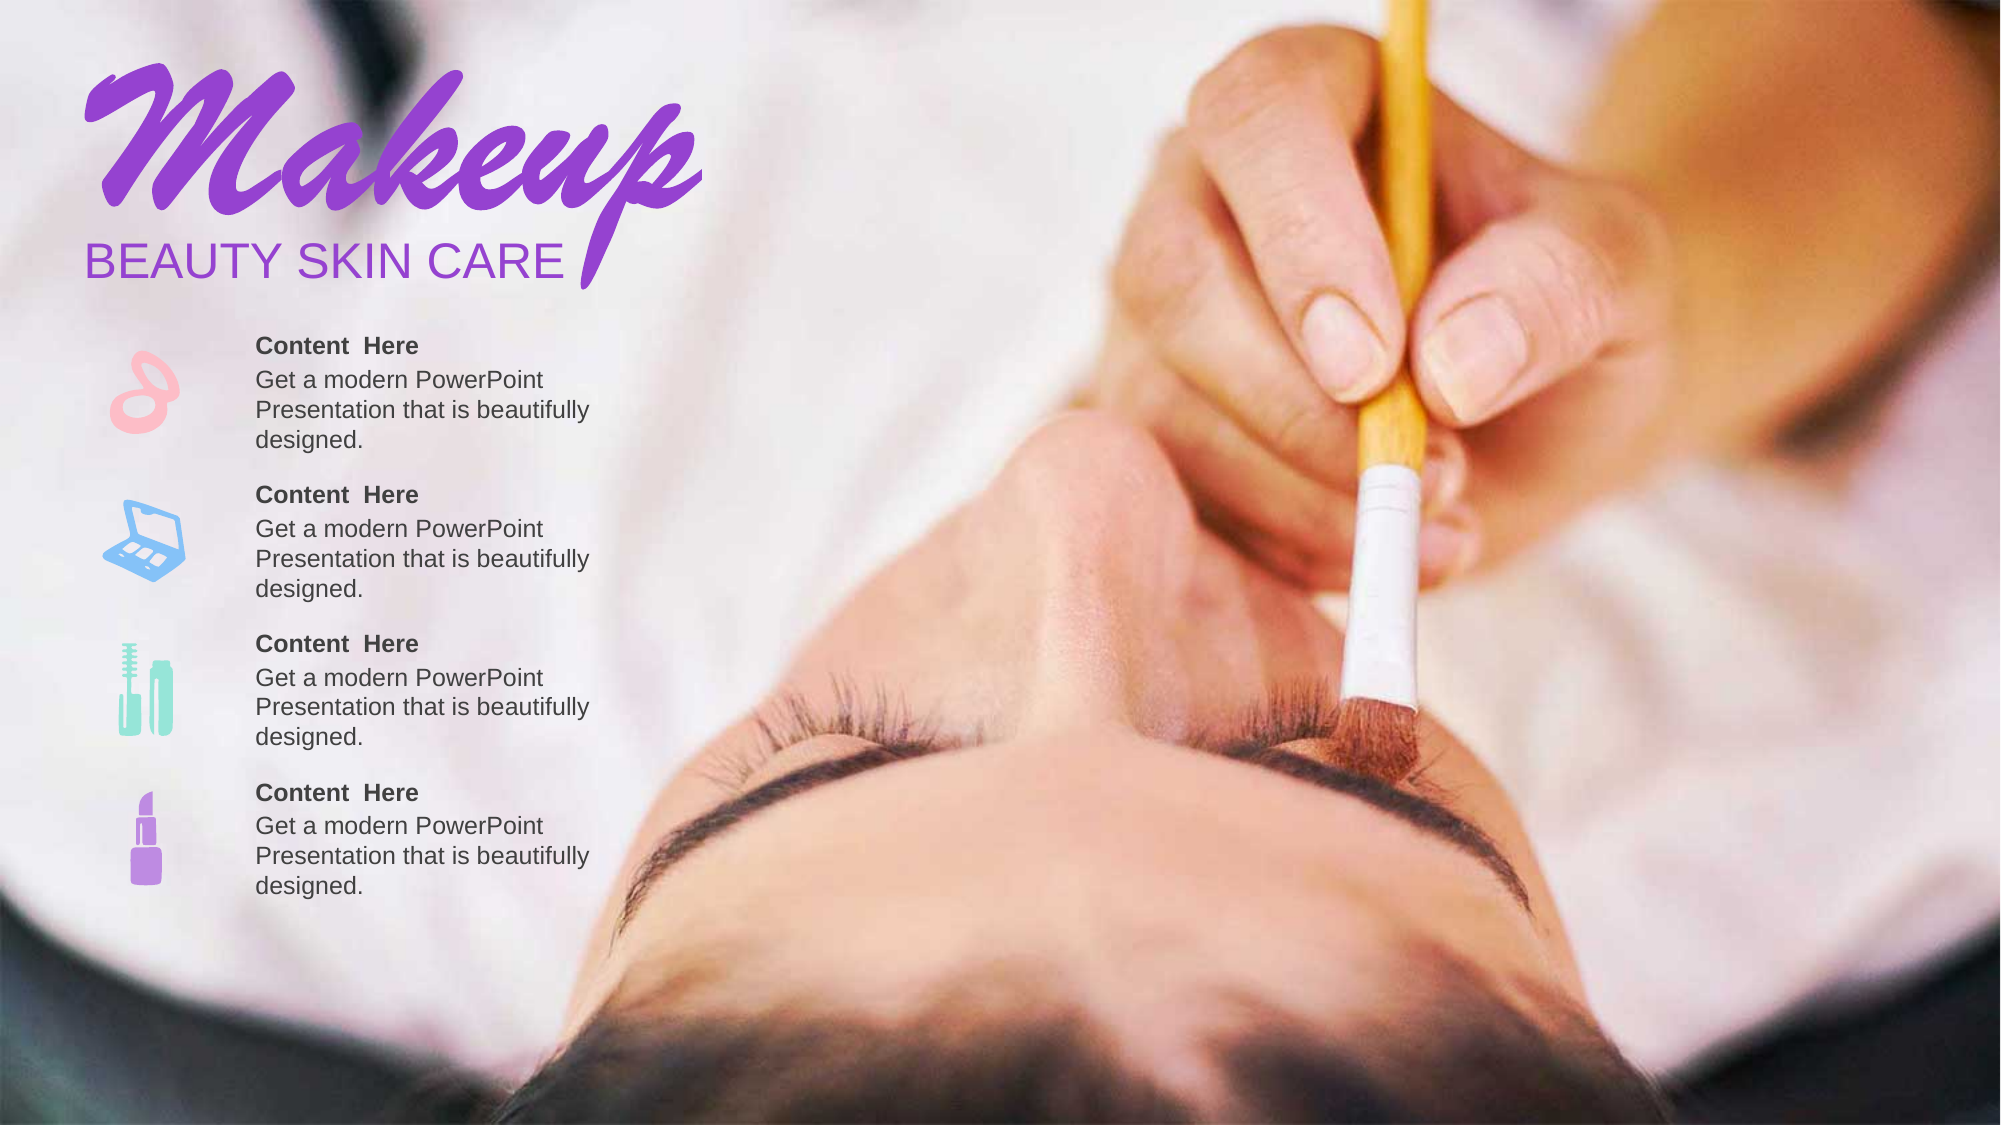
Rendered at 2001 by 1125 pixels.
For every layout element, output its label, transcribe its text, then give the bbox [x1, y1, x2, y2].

text_box BEAUTY SKIN CARE [58, 221, 581, 297]
picture [0, 0, 2001, 1125]
text_box [130, 847, 162, 886]
text_box [118, 643, 142, 736]
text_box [240, 768, 687, 909]
text_box [83, 62, 703, 291]
text_box [109, 350, 180, 434]
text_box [240, 470, 685, 611]
text_box [149, 660, 173, 736]
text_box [240, 619, 684, 760]
text_box [138, 791, 153, 816]
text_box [240, 322, 684, 463]
text_box [136, 817, 157, 846]
text_box [102, 499, 186, 583]
